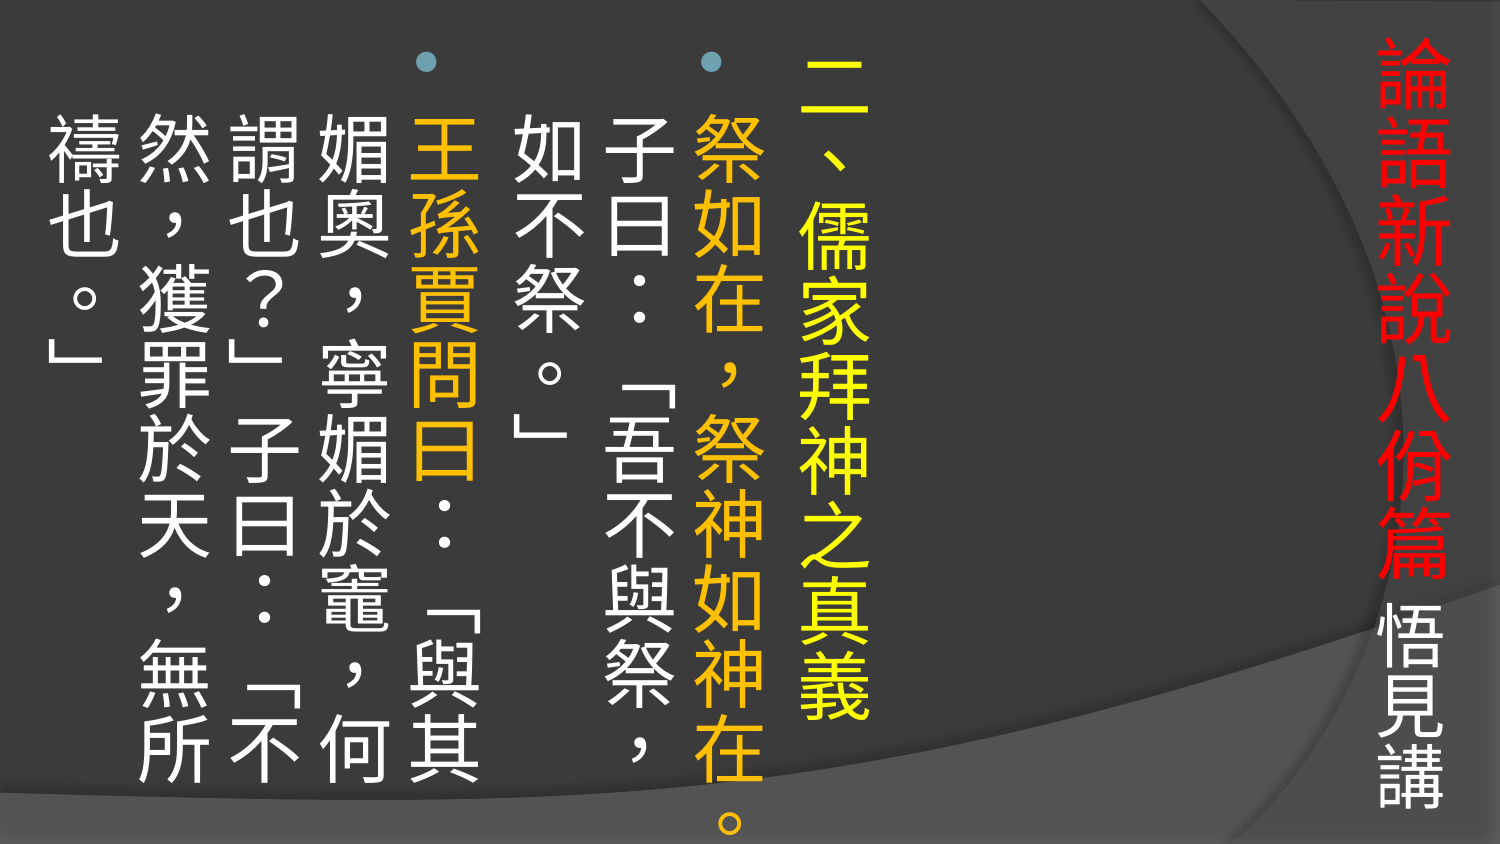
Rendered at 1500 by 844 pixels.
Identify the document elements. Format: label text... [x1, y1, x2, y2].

title 論語新說八佾篇 悟見講 [1352, 24, 1471, 822]
list 二、儒家拜神之真義 祭如在，祭神如神在。子曰：「吾不與祭，如不祭。」 王孫賈問曰：「與其媚奧，寧媚於竈，何謂也？」子曰：「不然，獲罪於天，無所禱也。」 [29, 27, 1365, 820]
